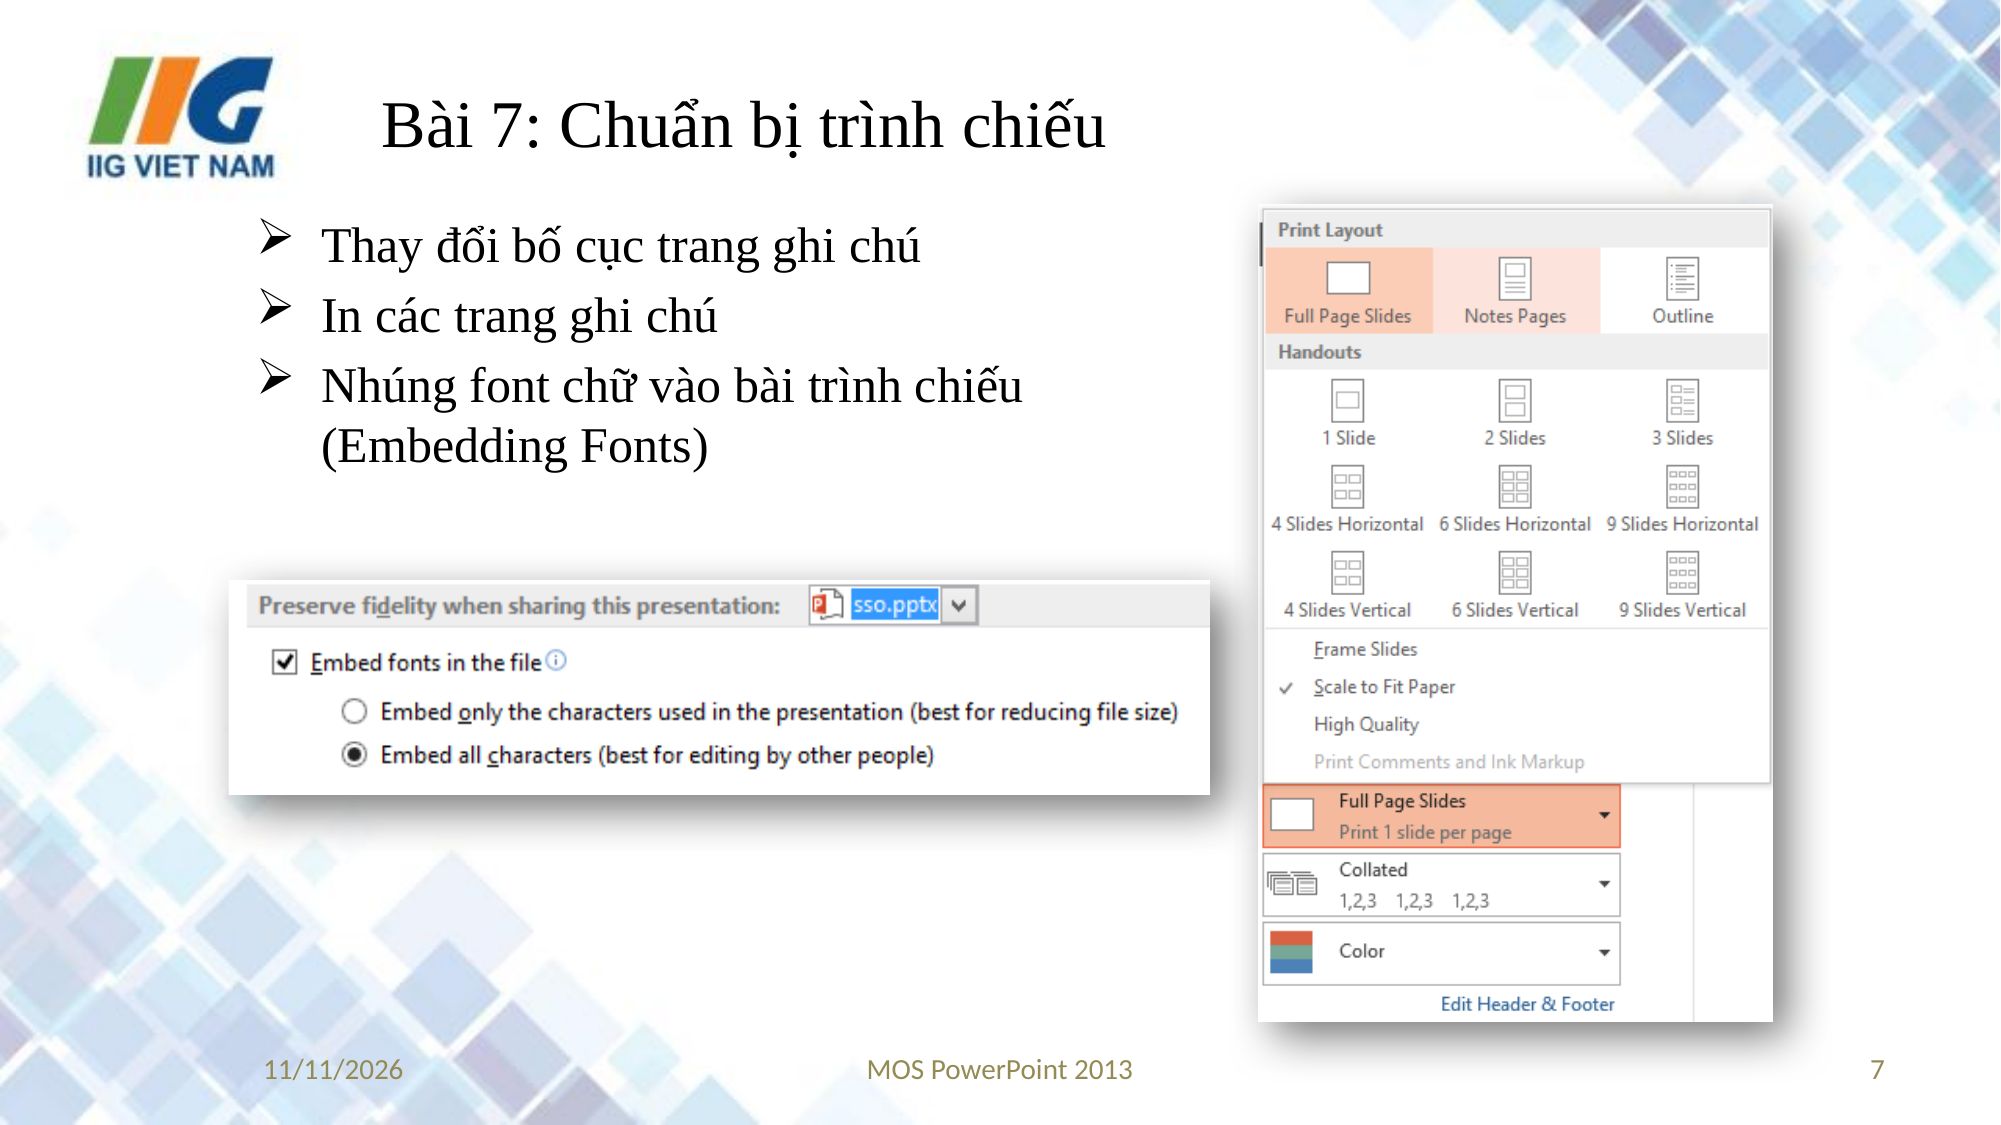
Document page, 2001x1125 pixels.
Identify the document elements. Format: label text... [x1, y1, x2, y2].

list Thay đổi bố cục trang ghi chú In các trang ghi chú Nhúng font chữ vào bài trình chiếu (Embedding Fonts) [99, 204, 1252, 1043]
slide_number 7 [1433, 1042, 1900, 1103]
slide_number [99, 1042, 567, 1103]
picture [0, 0, 2001, 1125]
footer MOS PowerPoint 2013 [683, 1042, 1317, 1103]
title Bài 7: Chuẩn bị trình chiếu [366, 62, 1900, 180]
